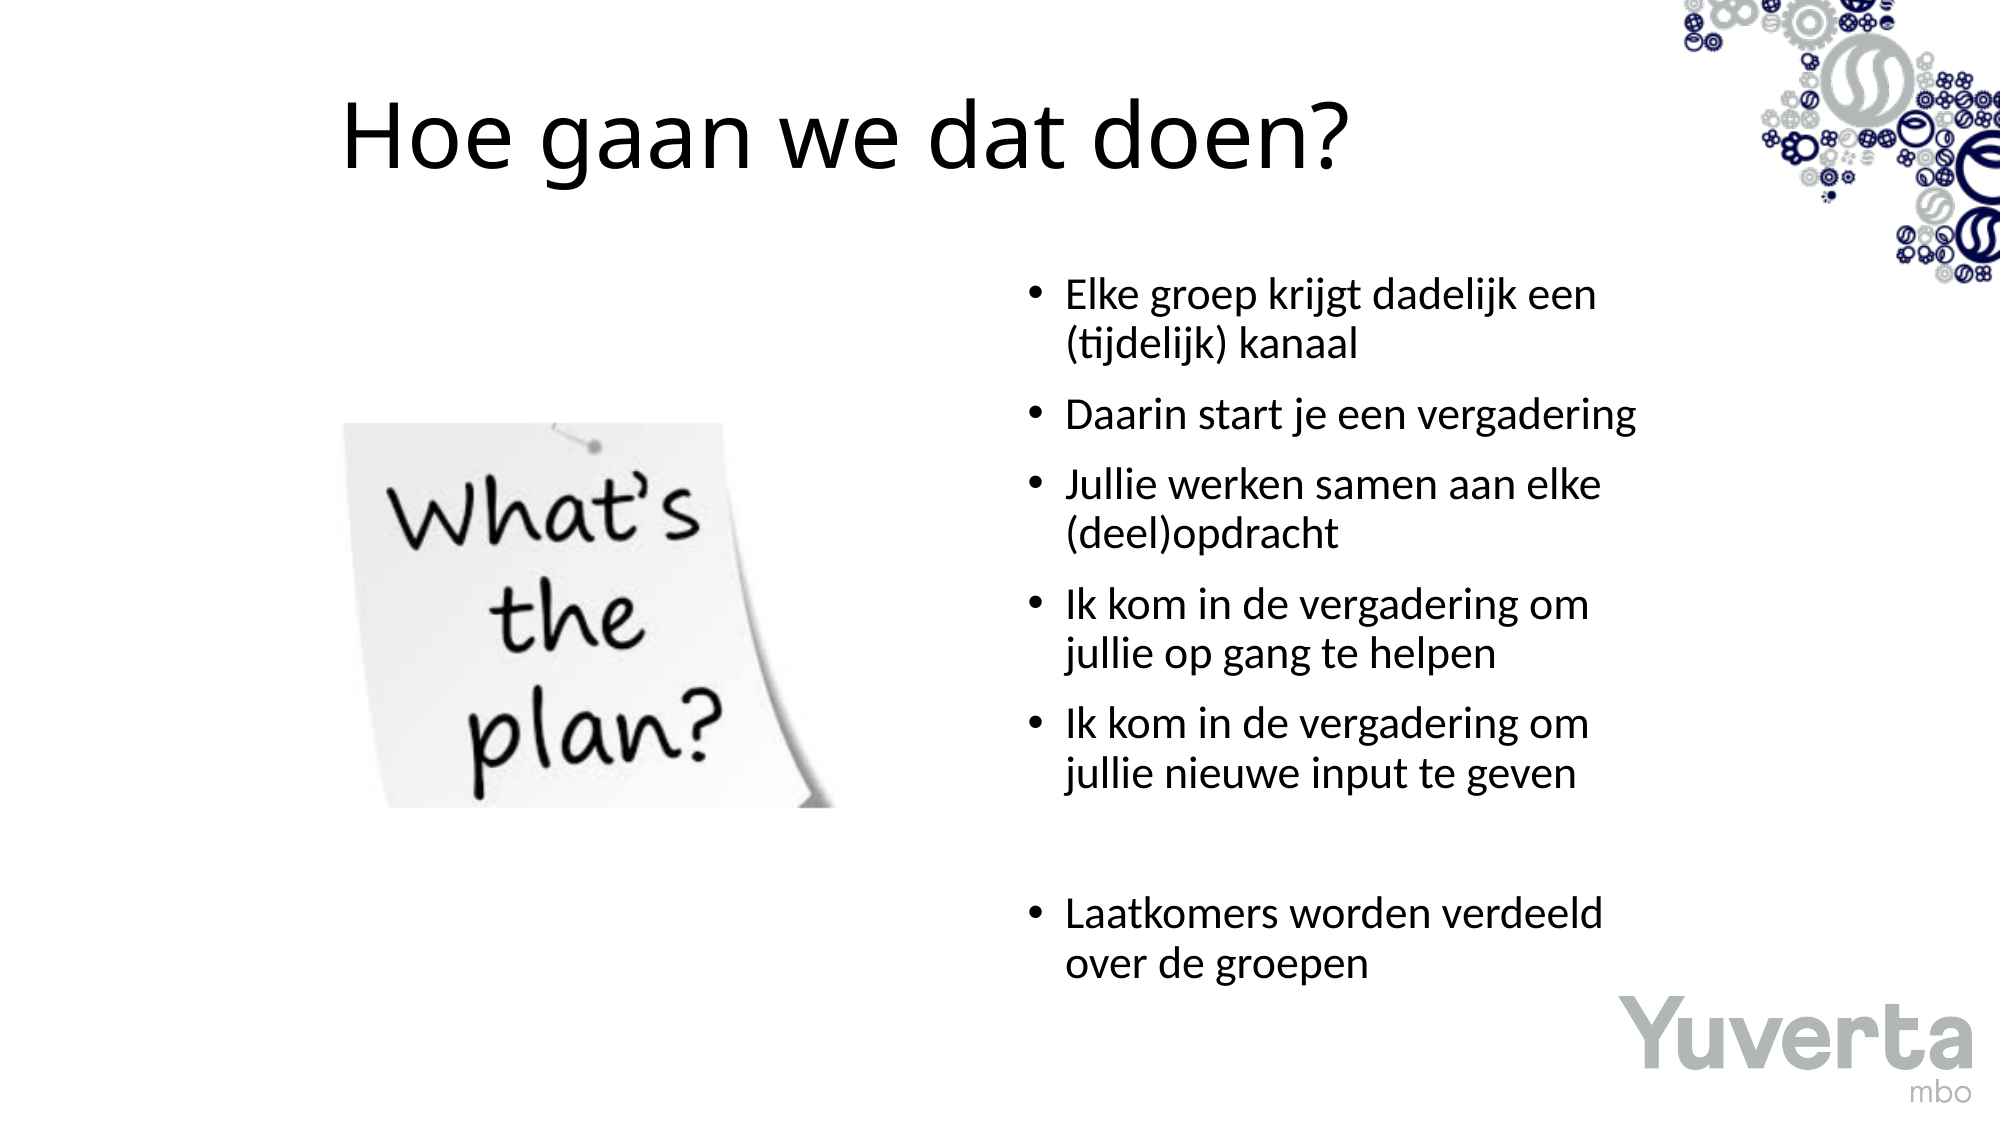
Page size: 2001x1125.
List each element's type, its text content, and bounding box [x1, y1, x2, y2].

list Elke groep krijgt dadelijk een (tijdelijk) kanaal Daarin start je een vergadering Jullie werken samen aan elke (deel)opdracht Ik kom in de vergadering om jullie op gang te helpen Ik kom in de vergadering om jullie nieuwe input te geven Laatkomers worden verdeeld over de groepen [1012, 262, 1675, 1005]
title Hoe gaan we dat doen? [324, 45, 1675, 233]
picture [0, 0, 2000, 1125]
